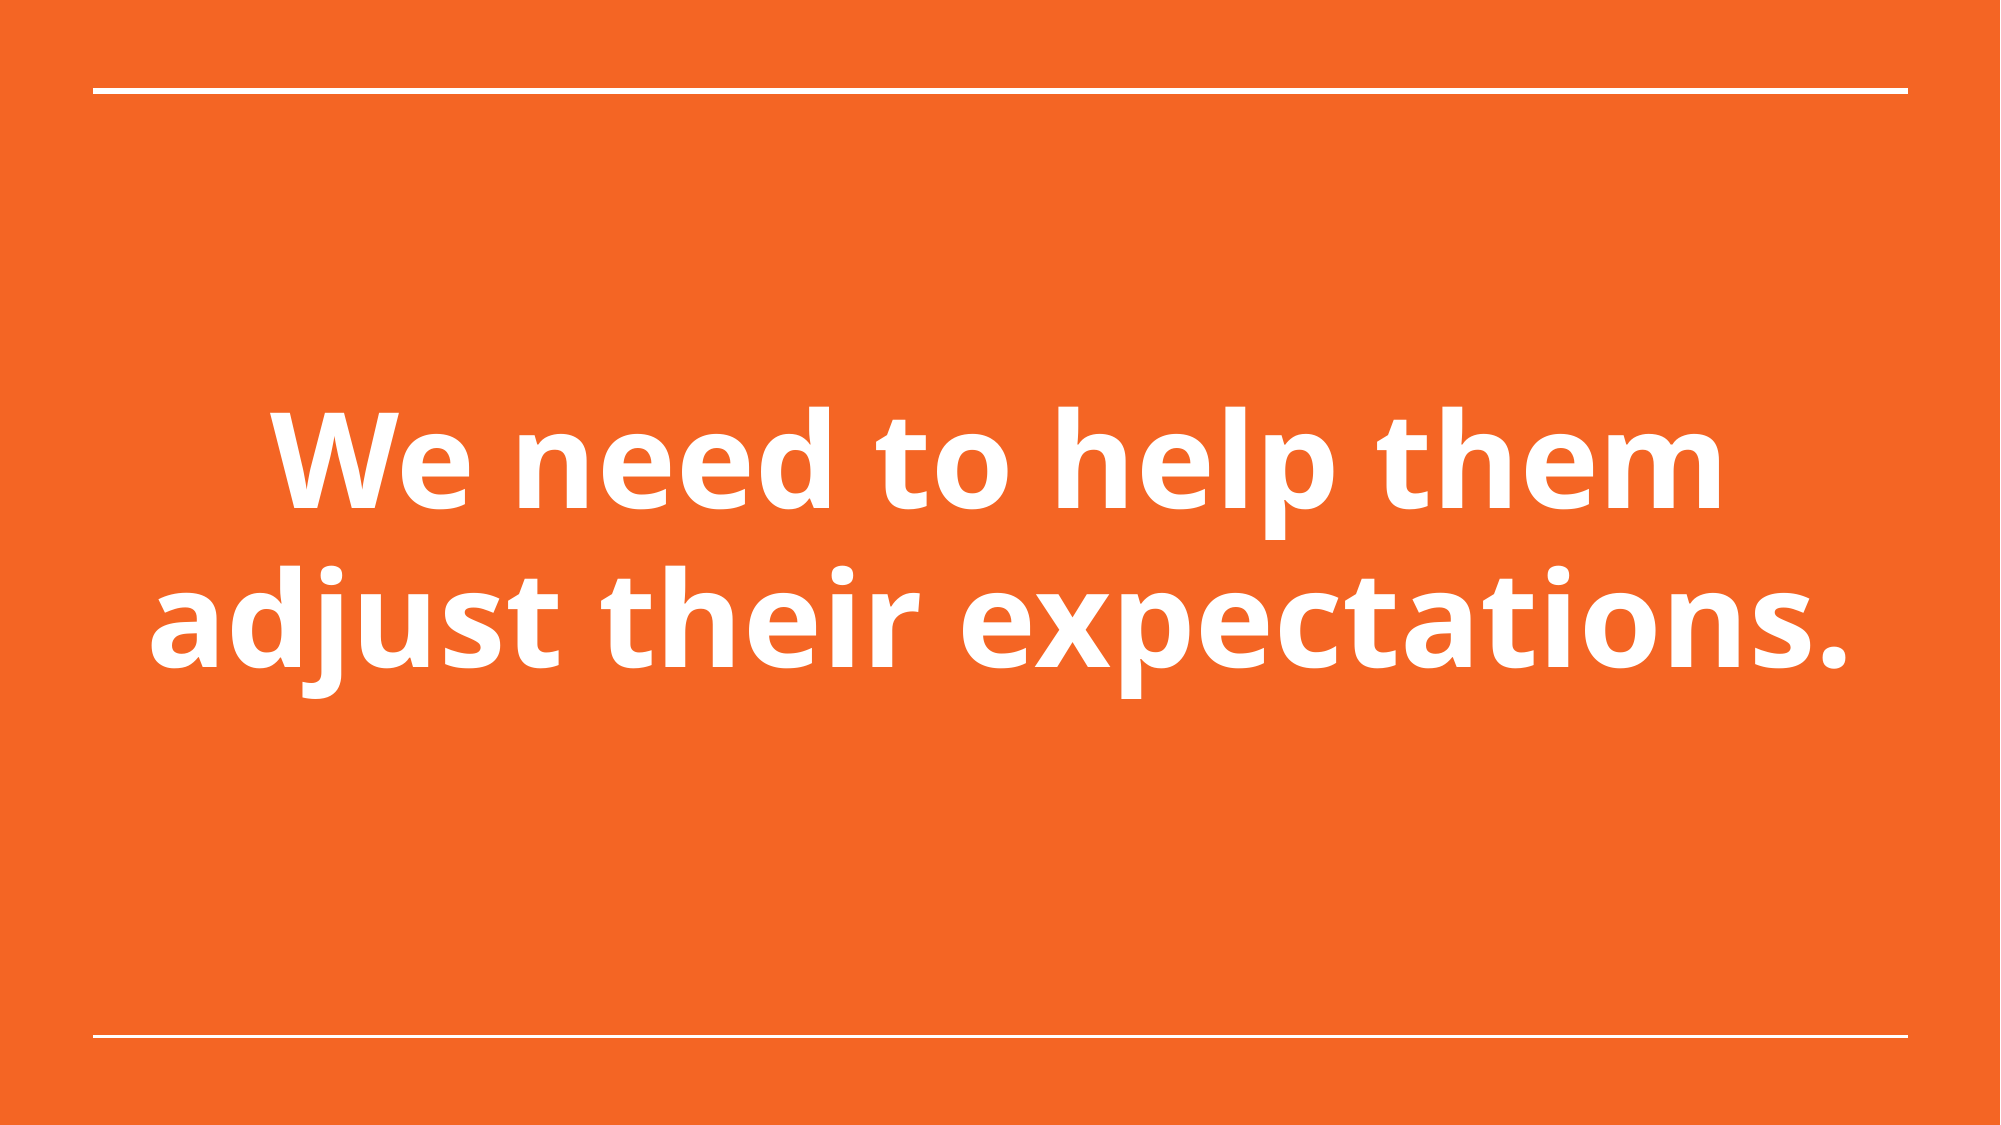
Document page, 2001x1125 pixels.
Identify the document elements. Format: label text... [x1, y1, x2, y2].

title We need to help them adjust their expectations. [92, 173, 1908, 897]
